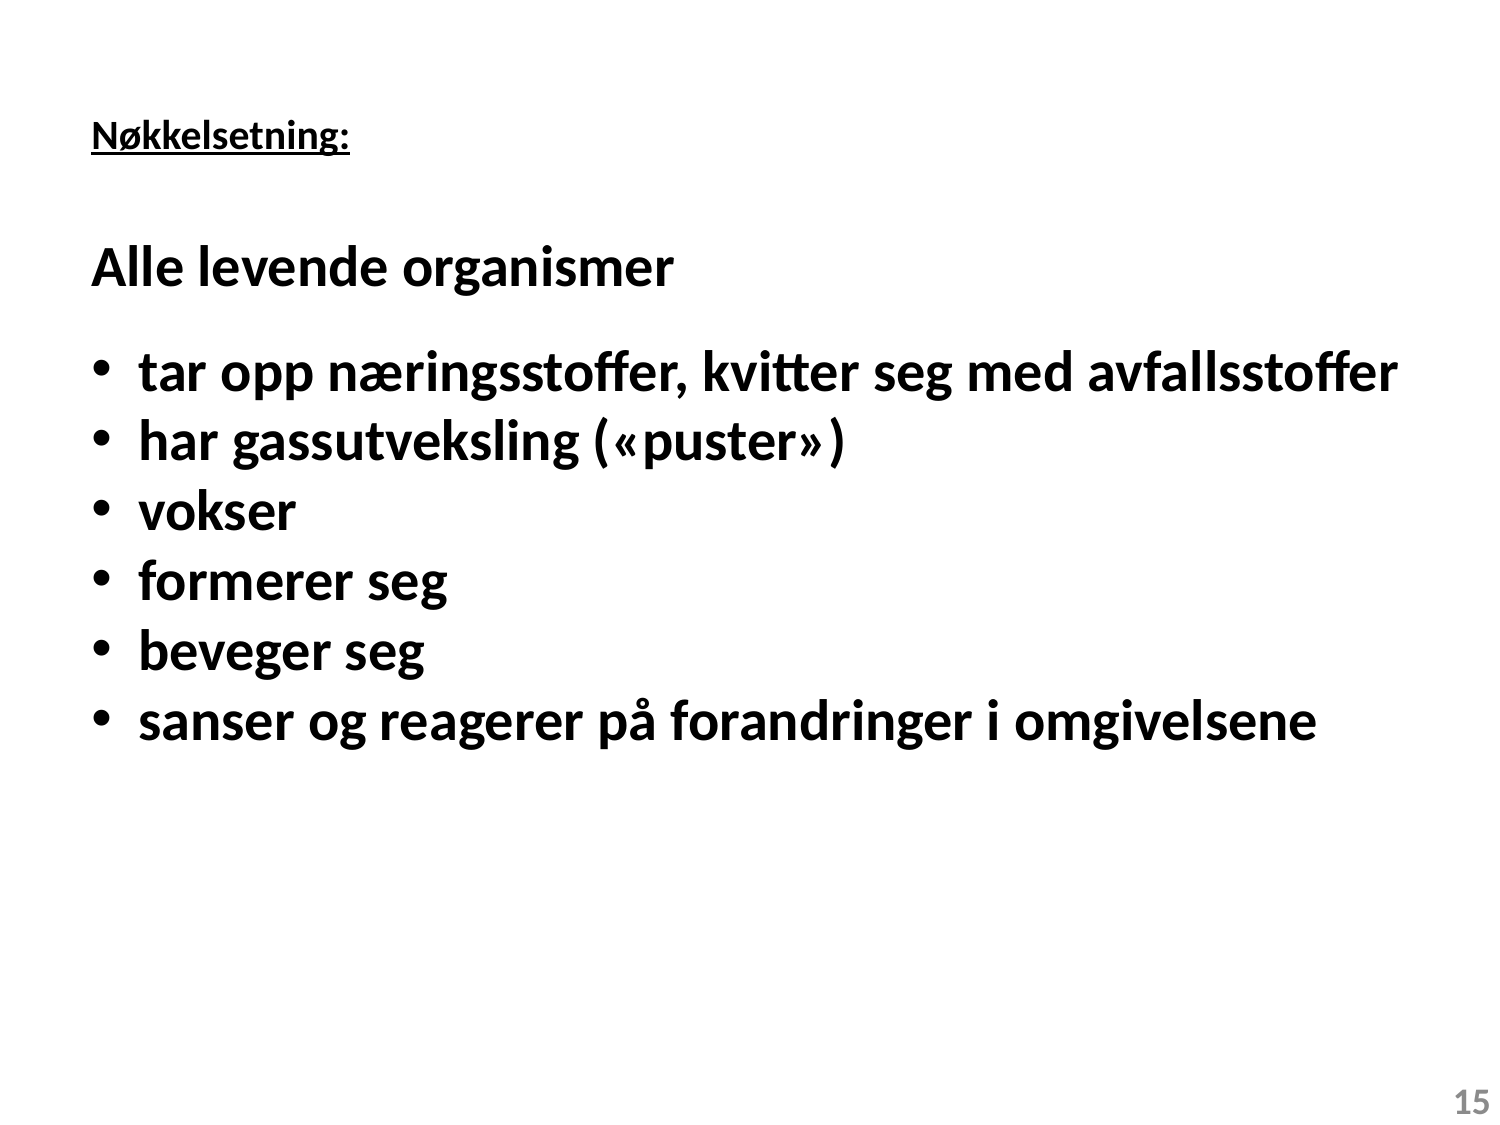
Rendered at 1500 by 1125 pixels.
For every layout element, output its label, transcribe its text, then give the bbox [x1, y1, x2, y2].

text_box Nøkkelsetning: Alle levende organismer tar opp næringsstoffer, kvitter seg med avfallsstoffer har gassutveksling («puster») vokser formerer seg beveger seg sanser og reagerer på forandringer i omgivelsene [76, 100, 1436, 830]
slide_number 15 [1421, 1042, 1500, 1125]
